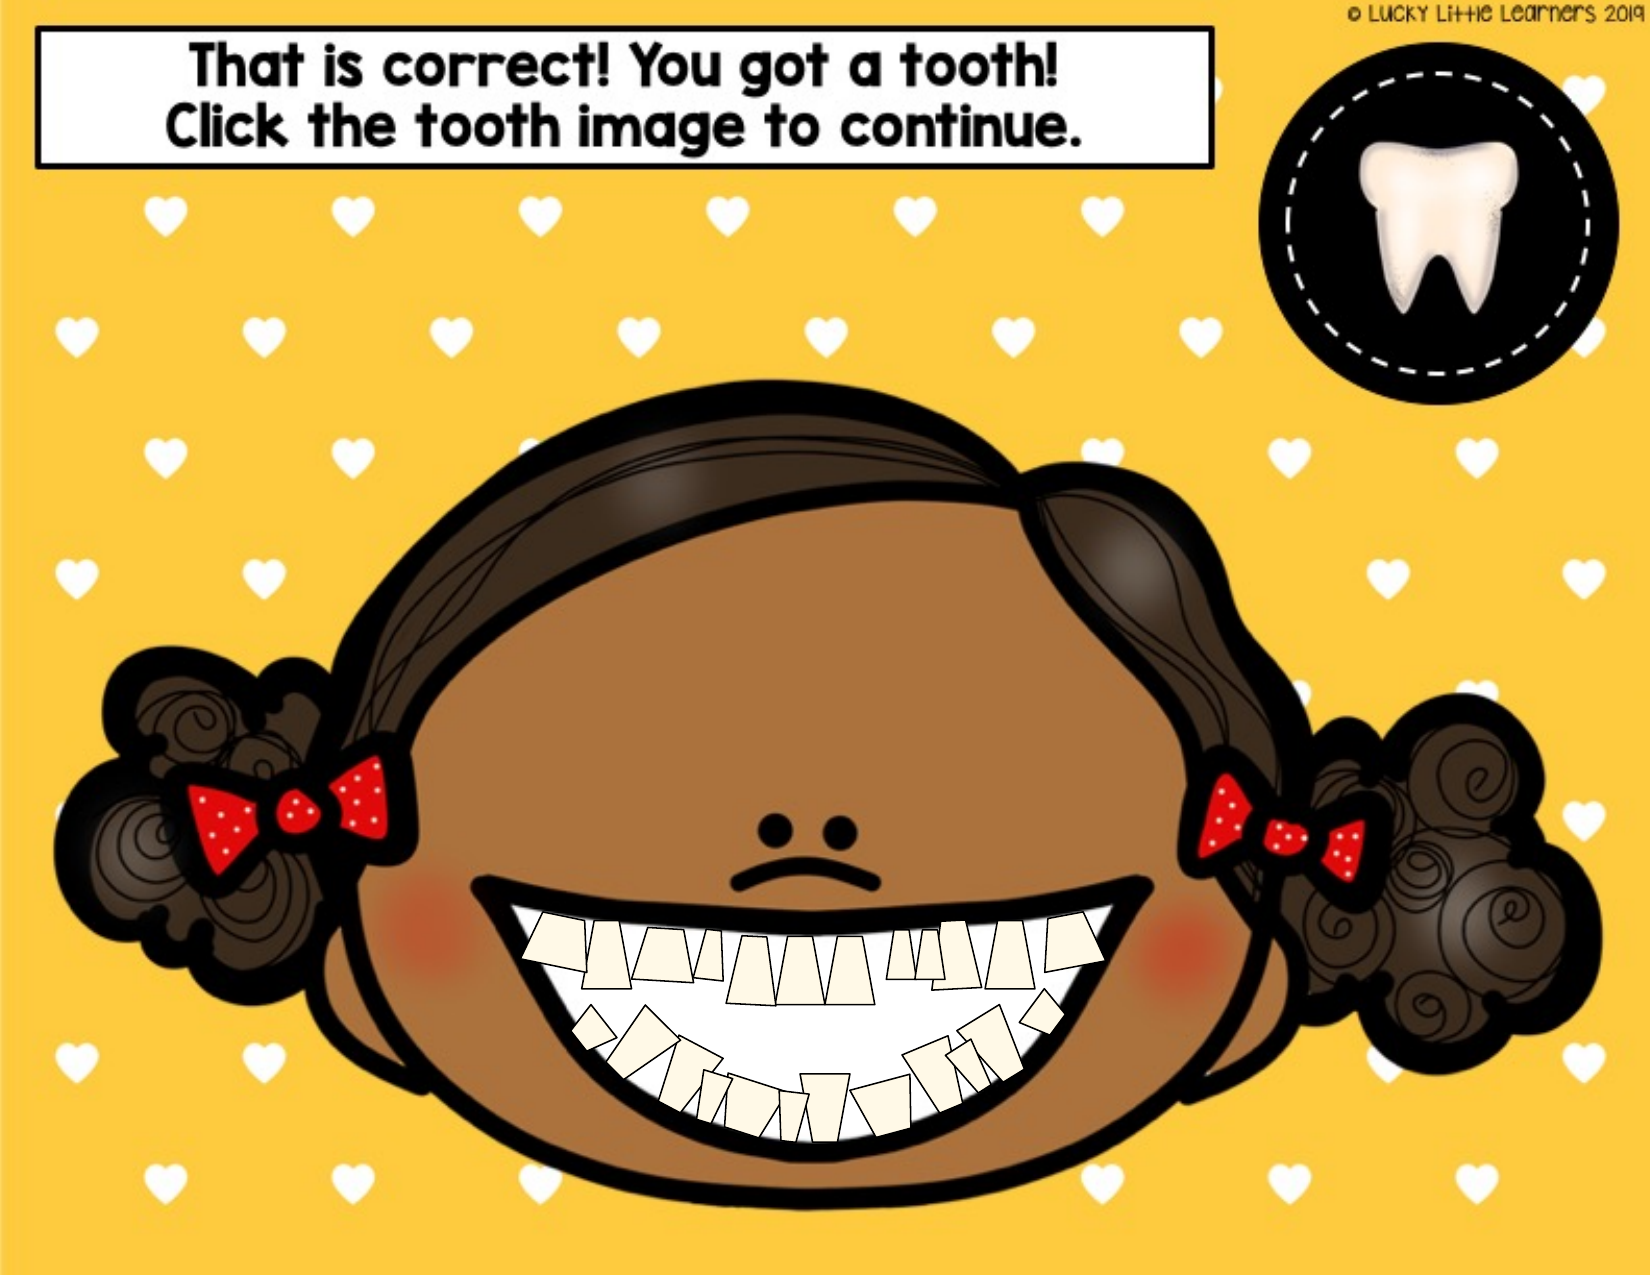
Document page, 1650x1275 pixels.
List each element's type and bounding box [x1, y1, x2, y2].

text_box [902, 1035, 963, 1114]
text_box [726, 935, 776, 1006]
text_box [985, 920, 1035, 989]
text_box [849, 1074, 911, 1138]
text_box [931, 919, 982, 991]
text_box [581, 920, 632, 989]
text_box [570, 1004, 617, 1052]
text_box [776, 936, 825, 1005]
text_box [1044, 911, 1106, 973]
text_box [800, 1073, 850, 1143]
text_box [0, 0, 1650, 1275]
text_box [693, 929, 724, 982]
text_box [631, 927, 694, 983]
text_box [724, 1073, 781, 1138]
text_box [956, 1004, 1025, 1083]
text_box [1019, 988, 1066, 1036]
text_box [886, 929, 916, 980]
text_box [1222, 32, 1650, 417]
text_box [520, 911, 587, 973]
text_box [696, 1069, 733, 1124]
text_box [605, 1005, 681, 1080]
text_box [779, 1090, 810, 1143]
text_box [914, 929, 946, 980]
text_box [658, 1035, 724, 1113]
text_box [824, 936, 875, 1005]
text_box [945, 1039, 992, 1093]
